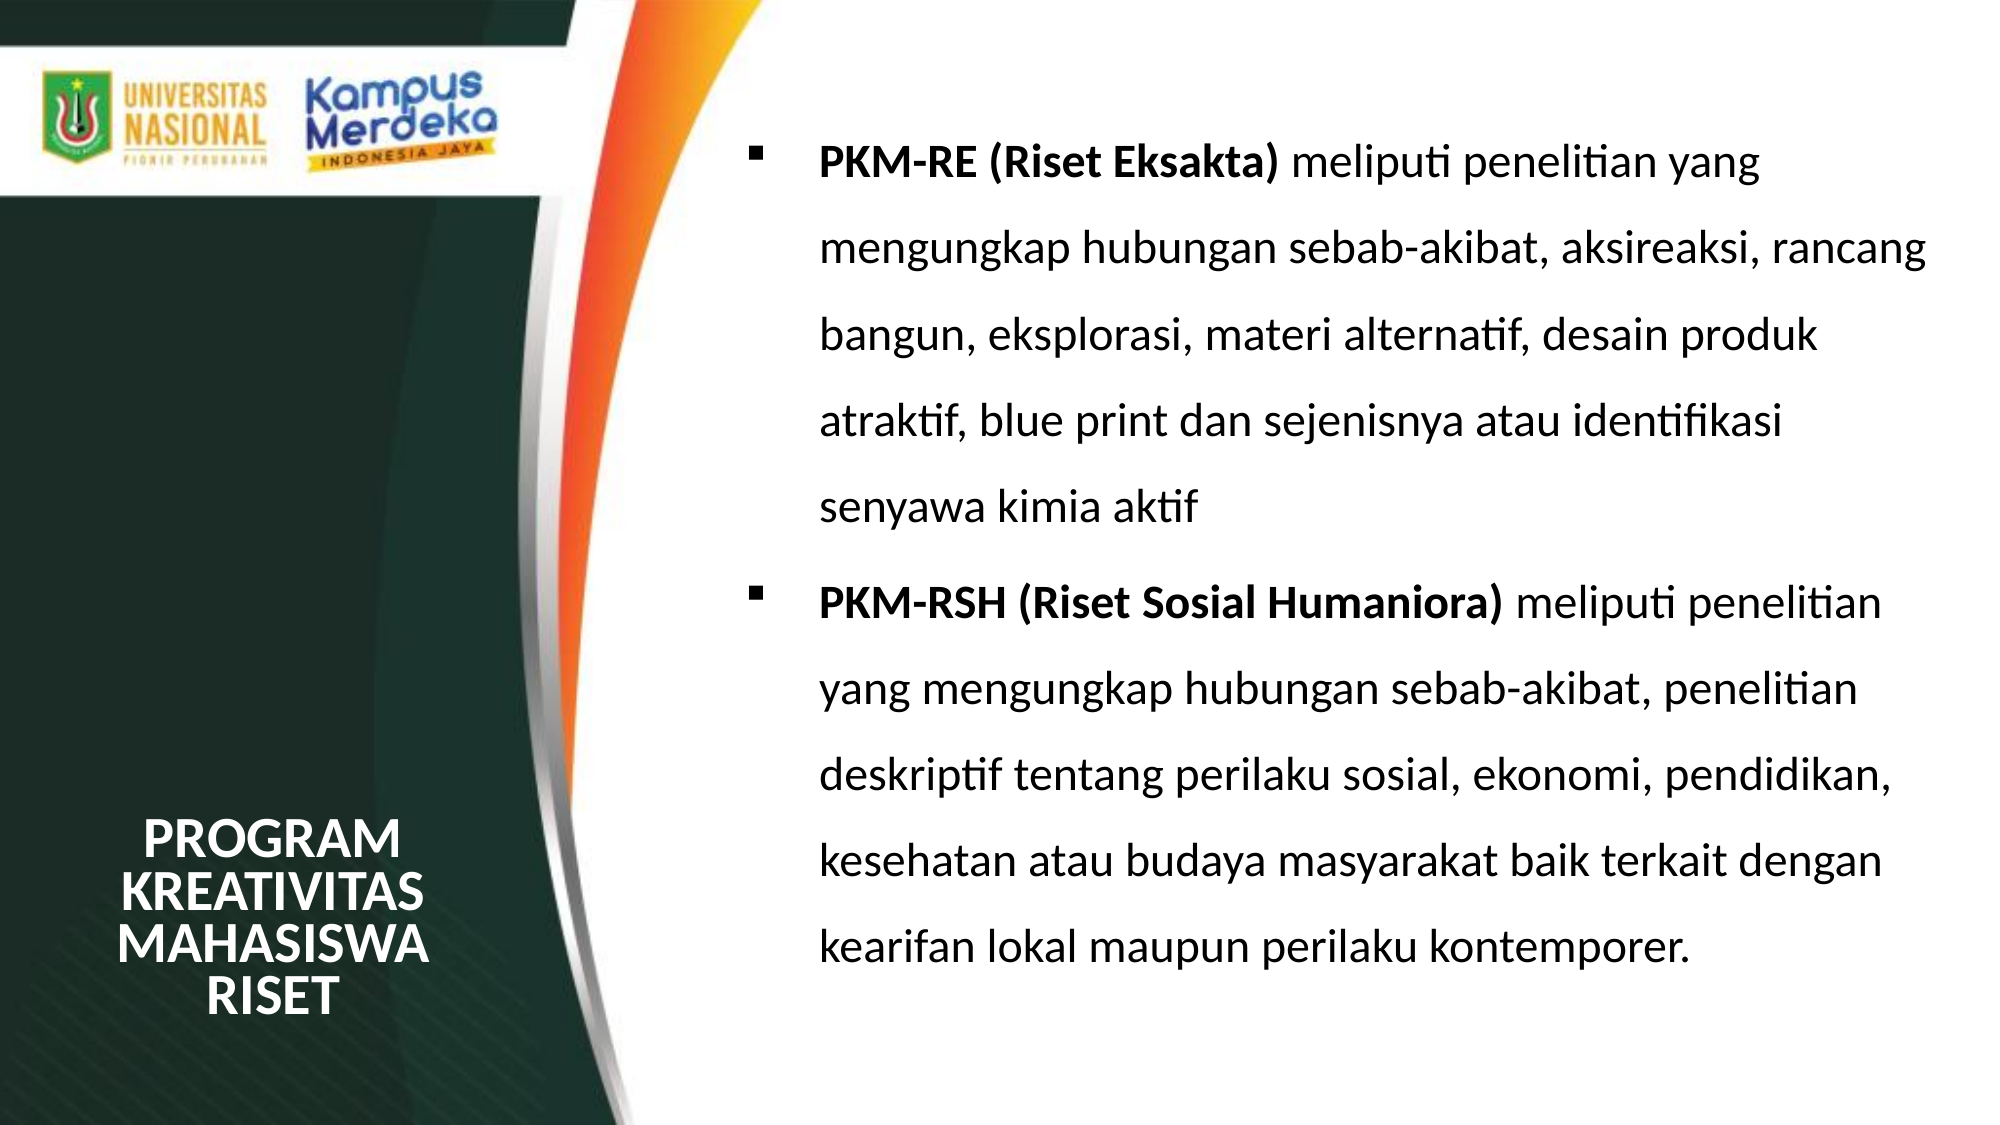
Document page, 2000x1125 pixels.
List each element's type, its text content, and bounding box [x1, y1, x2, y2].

picture [0, 0, 2000, 1125]
title PROGRAM KREATIVITAS MAHASISWA RISET [38, 775, 508, 1067]
list PKM-RE (Riset Eksakta) meliputi penelitian yang mengungkap hubungan sebab-akibat, aksireaksi, rancang bangun, eksplorasi, materi alternatif, desain produk atraktif, blue print dan sejenisnya atau identifikasi senyawa kimia aktif PKM-RSH (Riset Sosial Humaniora) meliputi penelitian yang mengungkap hubungan sebab-akibat, penelitian deskriptif tentang perilaku sosial, ekonomi, pendidikan, kesehatan atau budaya masyarakat baik terkait dengan kearifan lokal maupun perilaku kontemporer. [730, 93, 1950, 981]
